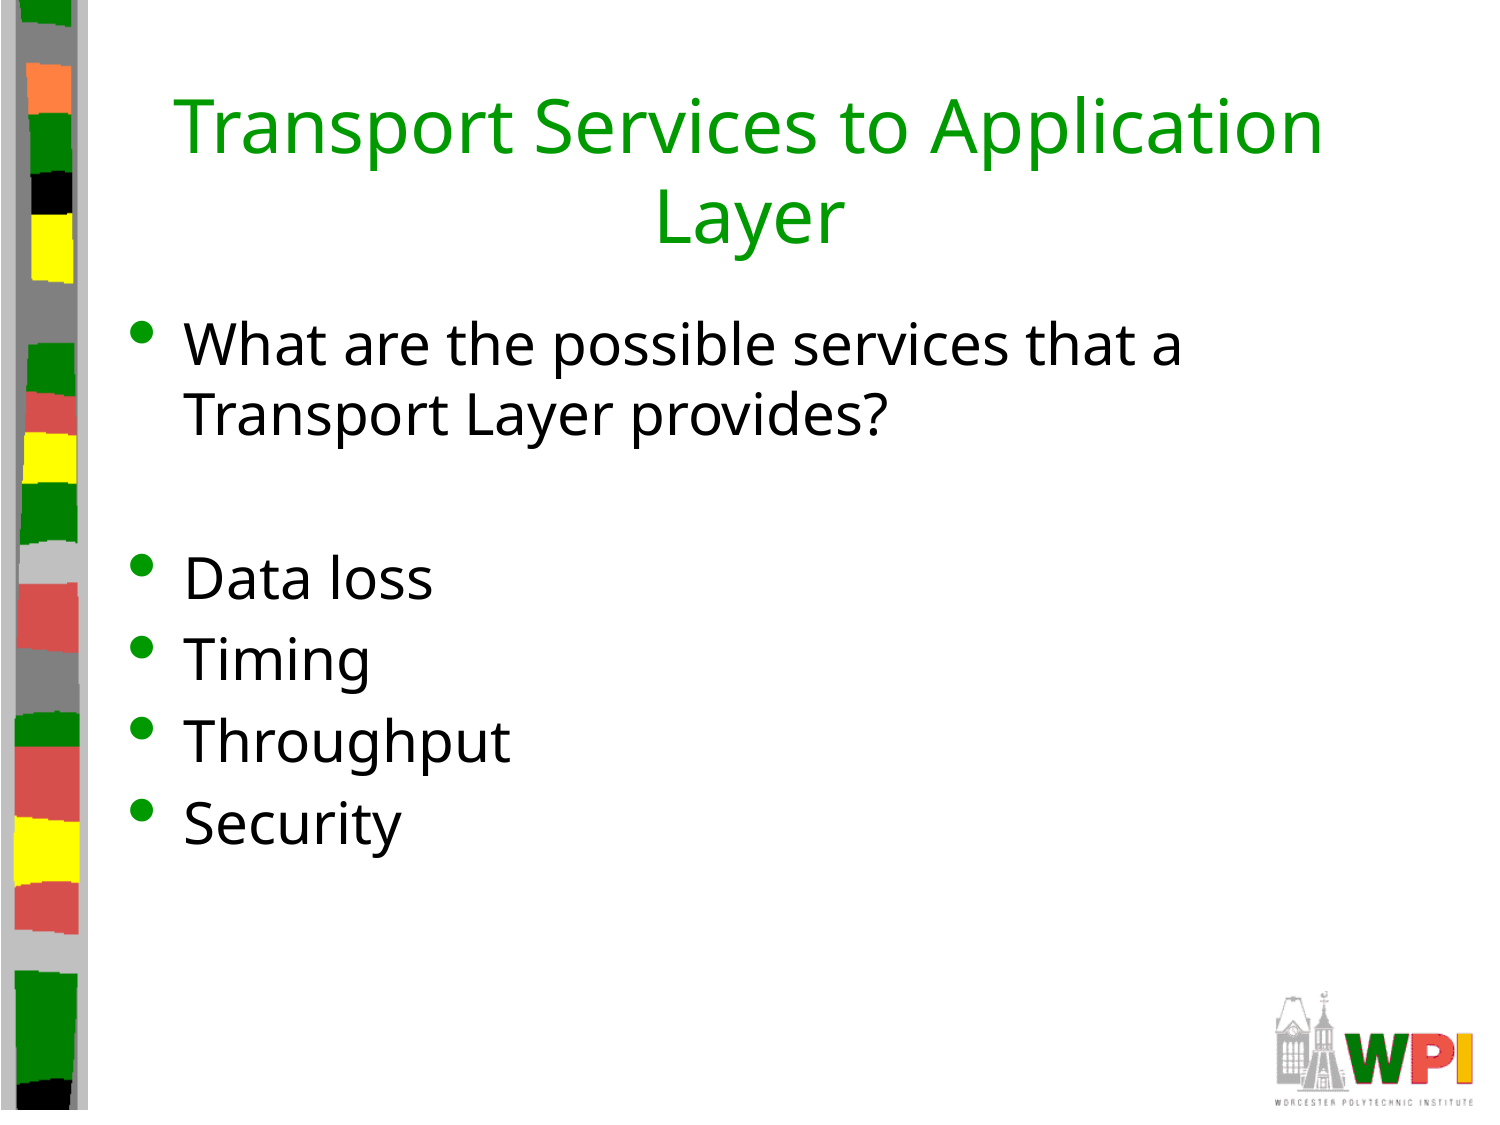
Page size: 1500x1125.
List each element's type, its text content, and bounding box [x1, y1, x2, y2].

picture [1275, 991, 1475, 1107]
list What are the possible services that a Transport Layer provides? Data loss Timing Throughput Security [112, 299, 1388, 1001]
title Transport Services to Application Layer [112, 74, 1388, 263]
picture [0, 0, 88, 1110]
